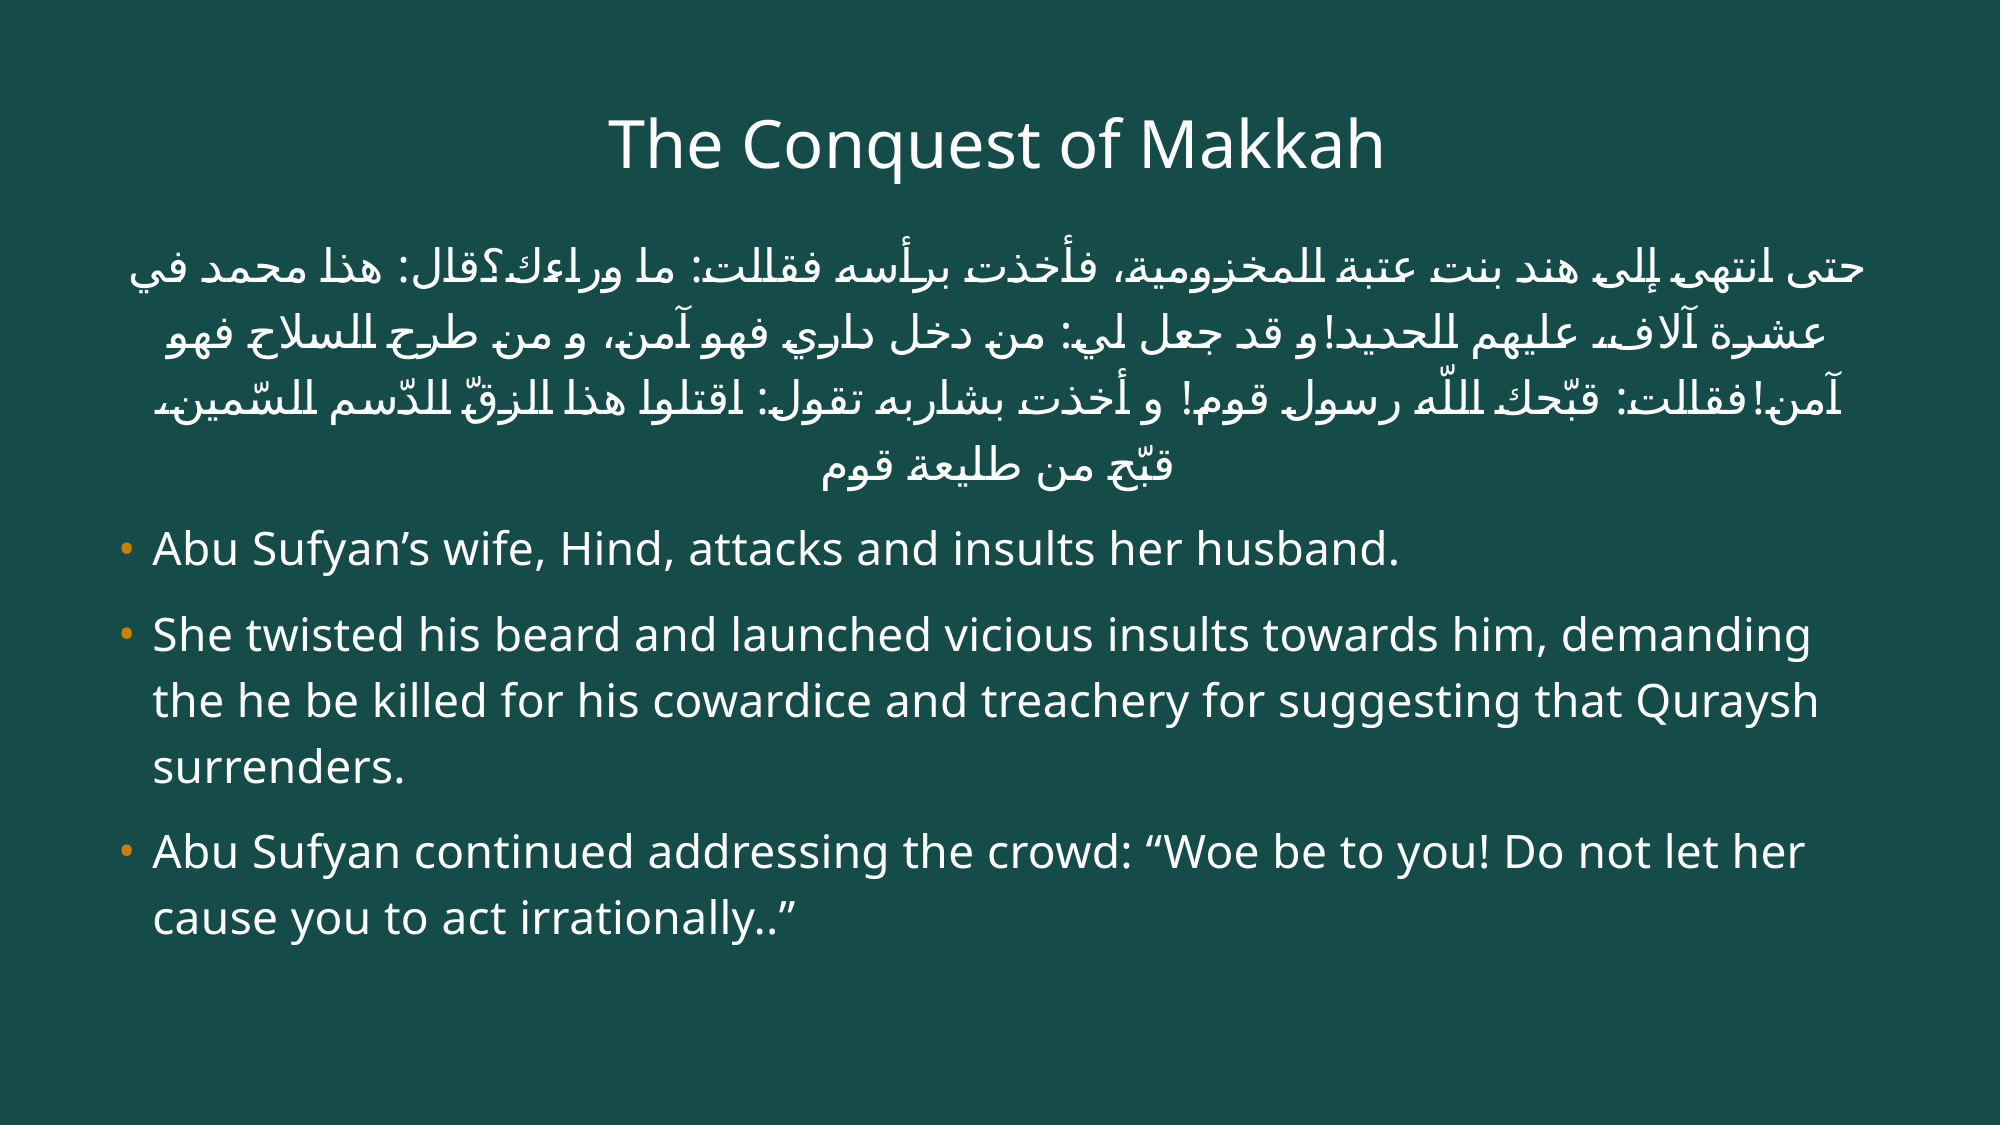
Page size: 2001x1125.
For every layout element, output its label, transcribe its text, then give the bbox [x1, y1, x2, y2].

list حتى انتهى إلى هند بنت عتبة المخزومية، فأخذت برأسه فقالت: ما وراءك؟قال: هذا محمد في عشرة آلاف، عليهم الحديد!و قد جعل لي: من دخل داري فهو آمن، و من طرح السلاح فهو آمن!فقالت: قبّحك اللّه رسول قوم! و أخذت بشاربه تقول: اقتلوا هذا الزقّ الدّسم السّمين، قبّح من طليعة قوم Abu Sufyan’s wife, Hind, attacks and insults her husband. She twisted his beard and launched vicious insults towards him, demanding the he be killed for his cowardice and treachery for suggesting that Quraysh surrenders. Abu Sufyan continued addressing the crowd: “Woe be to you! Do not let her cause you to act irrationally..” [118, 224, 1878, 947]
title The Conquest of Makkah [118, 101, 1878, 224]
